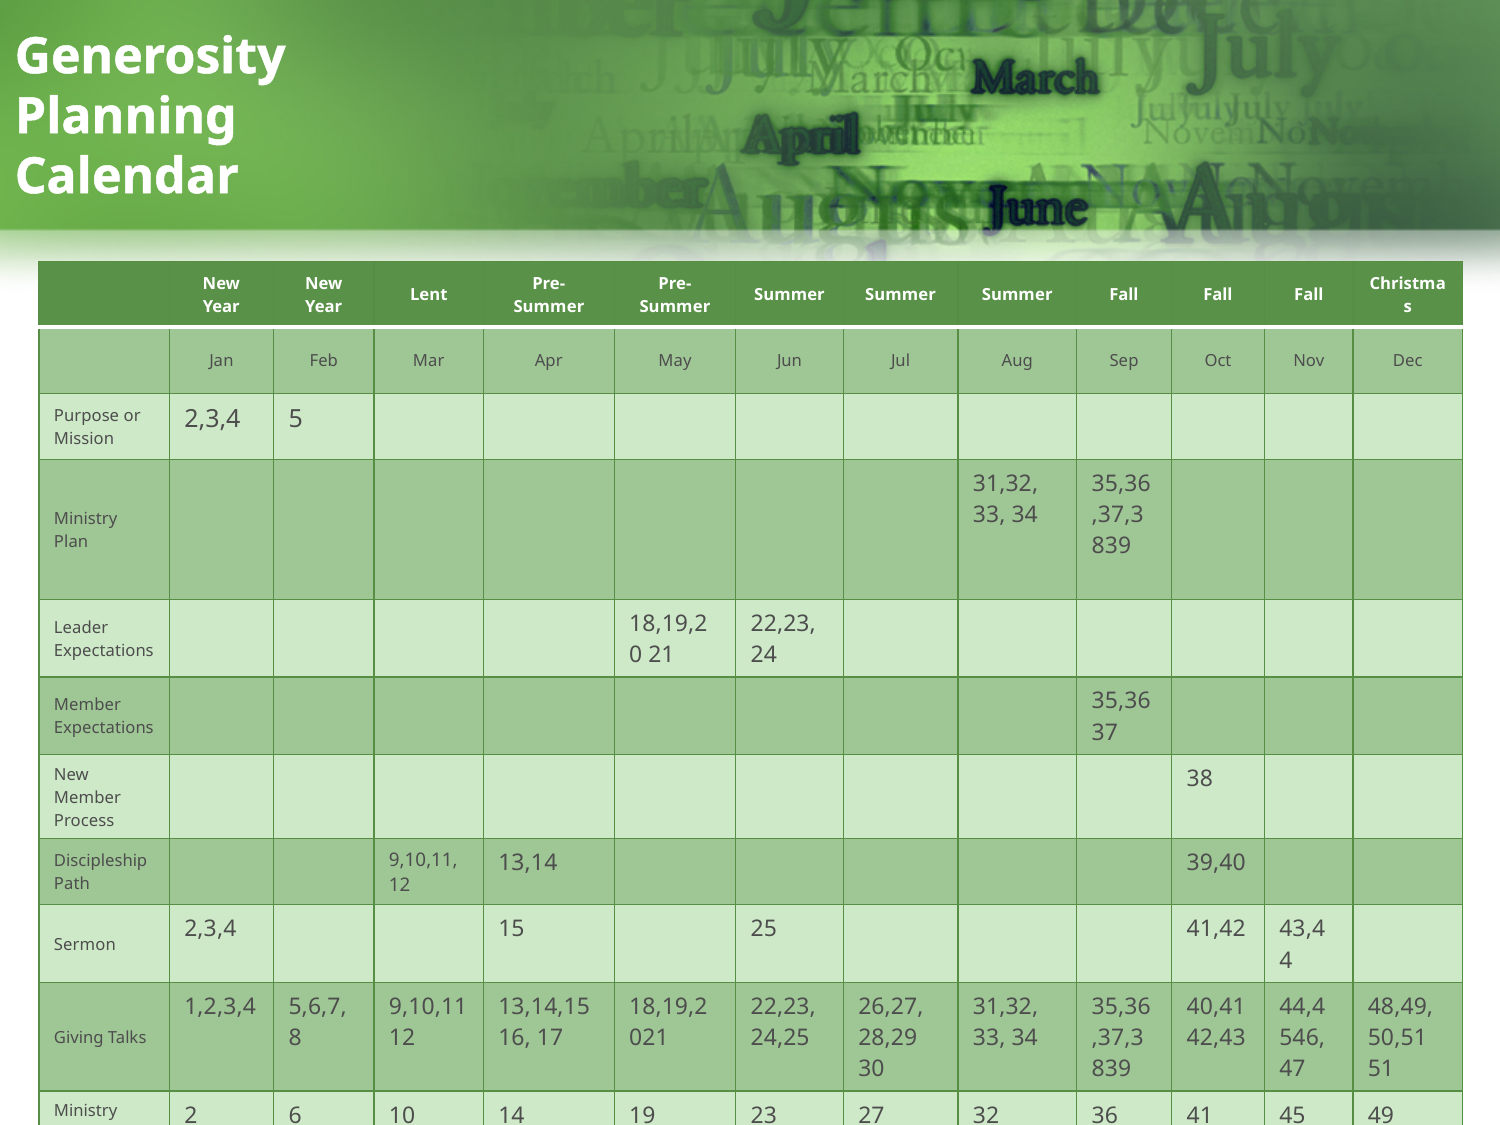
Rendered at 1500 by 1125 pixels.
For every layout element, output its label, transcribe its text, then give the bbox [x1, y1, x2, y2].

table_cell 35,36,37,3839 [1077, 983, 1171, 1090]
table_cell [1354, 905, 1462, 982]
table_cell [375, 394, 483, 459]
table_cell [484, 755, 614, 838]
table_cell Ministry Moment [40, 1092, 169, 1125]
picture [0, 0, 1500, 1125]
table_cell [1354, 839, 1462, 904]
table_cell Discipleship Path [40, 839, 169, 904]
table_cell [375, 600, 483, 676]
table_cell [615, 755, 735, 838]
table_cell [844, 905, 957, 982]
table_cell [375, 678, 483, 754]
table_header Lent [375, 262, 483, 325]
table_cell Oct [1172, 329, 1264, 393]
table_cell [736, 460, 843, 599]
table_cell [274, 905, 373, 982]
table_cell Leader Expectations [40, 600, 169, 676]
table_cell [1077, 905, 1171, 982]
table_cell [959, 905, 1076, 982]
table_cell 13,14,15 16, 17 [484, 983, 614, 1090]
table_cell 2 [170, 1092, 273, 1125]
table_cell 19 [615, 1092, 735, 1125]
table_cell [615, 460, 735, 599]
table_cell [736, 678, 843, 754]
table_cell 35,36,37,3839 [1077, 460, 1171, 599]
table_cell Apr [484, 329, 614, 393]
table_cell Feb [274, 329, 373, 393]
table_header [40, 262, 169, 325]
table_cell [1172, 600, 1264, 676]
table_cell Jan [170, 329, 273, 393]
table_cell 2,3,4 [170, 905, 273, 982]
table_cell [375, 460, 483, 599]
table_cell [1077, 600, 1171, 676]
table_cell 48,49, 50,51 51 [1354, 983, 1462, 1090]
table_cell 23 [736, 1092, 843, 1125]
table_cell [959, 839, 1076, 904]
table_cell [484, 394, 614, 459]
table_cell [959, 678, 1076, 754]
table_cell [274, 460, 373, 599]
table_cell 36 [1077, 1092, 1171, 1125]
table_header Pre-Summer [484, 262, 614, 325]
table_cell 6 [274, 1092, 373, 1125]
table_cell 45 [1265, 1092, 1352, 1125]
table_cell [274, 839, 373, 904]
table_cell [844, 678, 957, 754]
table_cell 13,14 [484, 839, 614, 904]
table_header Fall [1172, 262, 1264, 325]
table_cell 9,10,11 12 [375, 983, 483, 1090]
table_cell [1265, 600, 1352, 676]
table_cell [1172, 678, 1264, 754]
table_cell 22,23, 24,25 [736, 983, 843, 1090]
table_cell Aug [959, 329, 1076, 393]
table_cell 31,32, 33, 34 [959, 460, 1076, 599]
table_header New Year [274, 262, 373, 325]
table_cell 14 [484, 1092, 614, 1125]
table_cell [844, 394, 957, 459]
table_cell 43,44 [1265, 905, 1352, 982]
table_cell 5,6,7,8 [274, 983, 373, 1090]
table_cell [1077, 839, 1171, 904]
table_cell 5 [274, 394, 373, 459]
table_cell 39,40 [1172, 839, 1264, 904]
table_cell [375, 755, 483, 838]
table_cell [1354, 755, 1462, 838]
table_cell 35,36 37 [1077, 678, 1171, 754]
table_cell [844, 600, 957, 676]
table_cell 1,2,3,4 [170, 983, 273, 1090]
table_cell 10 [375, 1092, 483, 1125]
table_cell [170, 600, 273, 676]
table_cell Sep [1077, 329, 1171, 393]
table_cell Dec [1354, 329, 1462, 393]
table_cell Nov [1265, 329, 1352, 393]
table_cell [274, 600, 373, 676]
table_cell 15 [484, 905, 614, 982]
table_cell [1077, 394, 1171, 459]
table_cell 32 [959, 1092, 1076, 1125]
table_cell Jun [736, 329, 843, 393]
table_cell [170, 460, 273, 599]
table_cell May [615, 329, 735, 393]
table_header Pre-Summer [615, 262, 735, 325]
table_cell Purpose or Mission [40, 394, 169, 459]
table_cell 41,42 [1172, 905, 1264, 982]
table_cell Giving Talks [40, 983, 169, 1090]
table_header Christmas [1354, 262, 1462, 325]
table_cell Mar [375, 329, 483, 393]
table_cell [1172, 460, 1264, 599]
table_cell 38 [1172, 755, 1264, 838]
table_cell [736, 755, 843, 838]
table_cell 9,10,11, 12 [375, 839, 483, 904]
table_cell [484, 678, 614, 754]
table_cell [274, 755, 373, 838]
table_cell [1265, 678, 1352, 754]
table_cell [1265, 839, 1352, 904]
table_header Summer [736, 262, 843, 325]
table_header Summer [959, 262, 1076, 325]
table_cell [1354, 600, 1462, 676]
table_cell [615, 839, 735, 904]
table_cell [170, 839, 273, 904]
table_cell 18,19,2021 [615, 983, 735, 1090]
table_cell 22,23, 24 [736, 600, 843, 676]
table_cell [736, 394, 843, 459]
table_cell [736, 839, 843, 904]
table_cell Sermon [40, 905, 169, 982]
table_cell [615, 394, 735, 459]
table_cell [1172, 394, 1264, 459]
table_cell [274, 678, 373, 754]
table_cell [170, 755, 273, 838]
table_cell [40, 329, 169, 393]
table_cell 25 [736, 905, 843, 982]
table_cell [1354, 394, 1462, 459]
table_cell [1077, 755, 1171, 838]
table_cell [1265, 394, 1352, 459]
table_cell [844, 755, 957, 838]
table_cell 26,27, 28,29 30 [844, 983, 957, 1090]
table_cell [1265, 460, 1352, 599]
table_cell 2,3,4 [170, 394, 273, 459]
table_header Summer [844, 262, 957, 325]
table_cell 18,19,20 21 [615, 600, 735, 676]
table_cell New Member Process [40, 755, 169, 838]
table_cell Ministry Plan [40, 460, 169, 599]
table_cell [844, 460, 957, 599]
table_cell [484, 600, 614, 676]
text_box Generosity Planning Calendar [0, 15, 535, 211]
table_cell 44,4546,47 [1265, 983, 1352, 1090]
table_cell Member Expectations [40, 678, 169, 754]
table_cell 27 [844, 1092, 957, 1125]
table_header Fall [1265, 262, 1352, 325]
table_cell 40,41 42,43 [1172, 983, 1264, 1090]
table_cell [959, 755, 1076, 838]
table_cell 49 [1354, 1092, 1462, 1125]
table_cell [484, 460, 614, 599]
table_cell [959, 600, 1076, 676]
table_cell [1265, 755, 1352, 838]
table_cell [375, 905, 483, 982]
table_cell [1354, 460, 1462, 599]
table_cell [615, 905, 735, 982]
table_cell [170, 678, 273, 754]
table_cell 41 [1172, 1092, 1264, 1125]
table_cell 31,32, 33, 34 [959, 983, 1076, 1090]
table_cell [615, 678, 735, 754]
table_header New Year [170, 262, 273, 325]
table_header Fall [1077, 262, 1171, 325]
table_cell [959, 394, 1076, 459]
table_cell [1354, 678, 1462, 754]
table_cell [844, 839, 957, 904]
table_cell Jul [844, 329, 957, 393]
